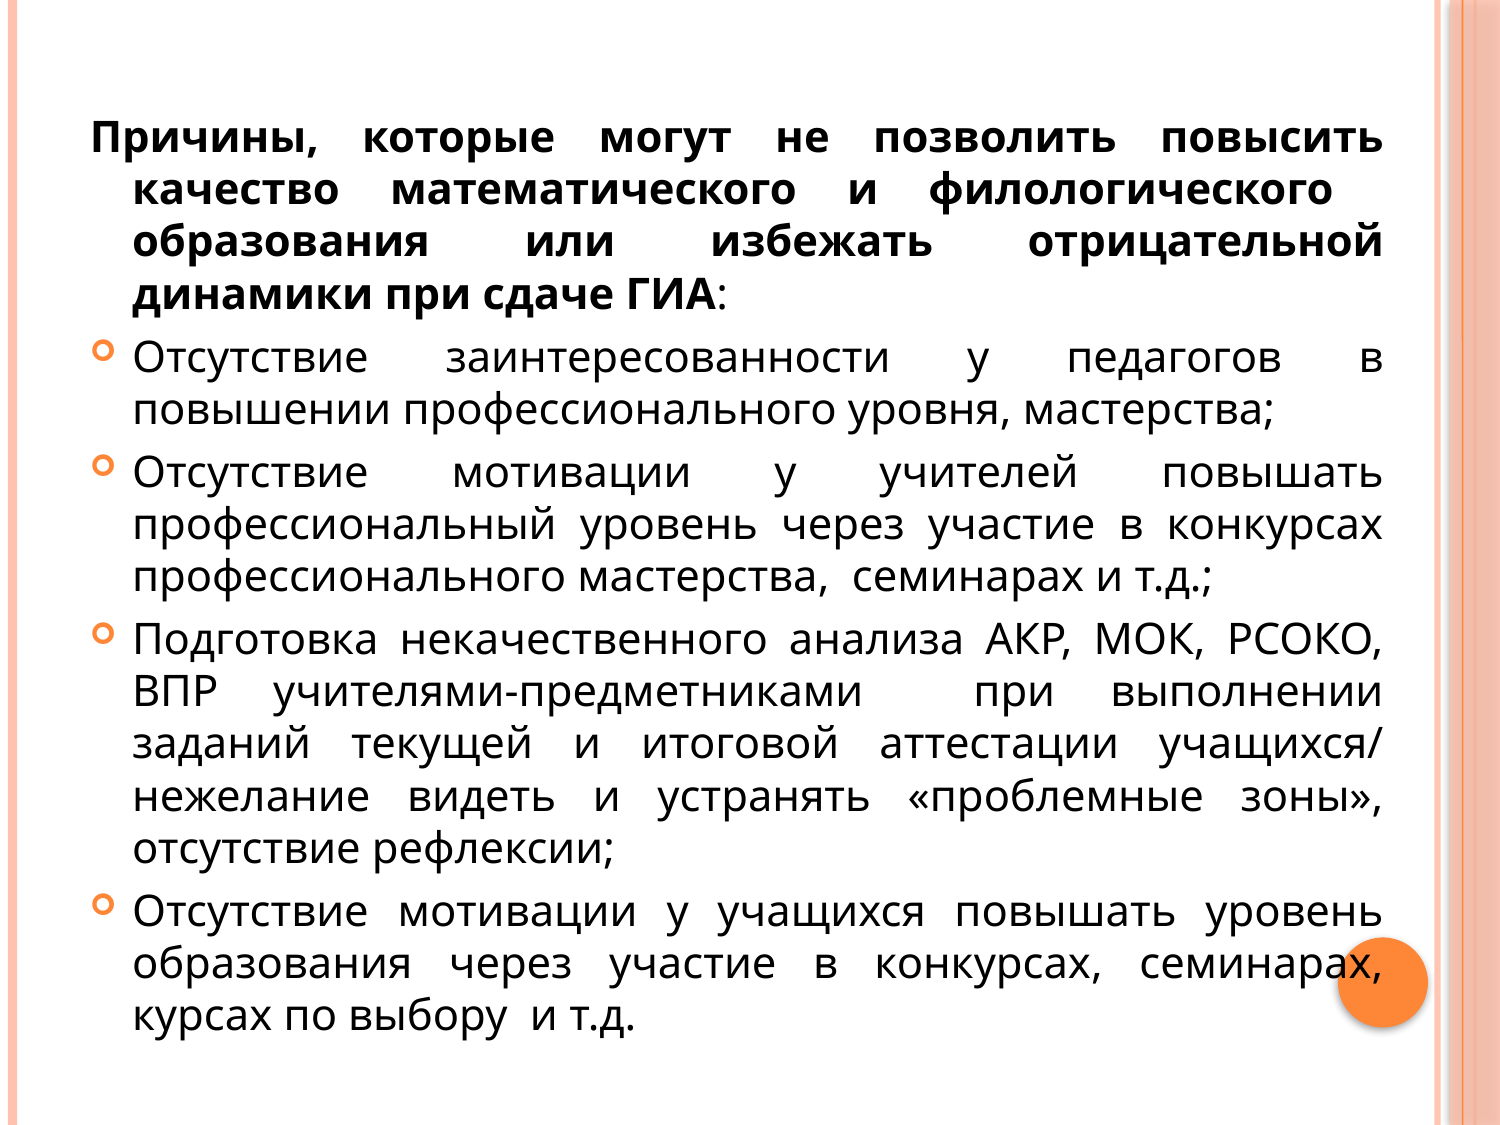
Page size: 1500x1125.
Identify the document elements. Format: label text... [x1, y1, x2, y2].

list Причины, которые могут не позволить повысить качество математического и филологического образования или избежать отрицательной динамики при сдаче ГИА: Отсутствие заинтересованности у педагогов в повышении профессионального уровня, мастерства; Отсутствие мотивации у учителей повышать профессиональный уровень через участие в конкурсах профессионального мастерства, семинарах и т.д.; Подготовка некачественного анализа АКР, МОК, РСОКО, ВПР учителями-предметниками при выполнении заданий текущей и итоговой аттестации учащихся/ нежелание видеть и устранять «проблемные зоны», отсутствие рефлексии; Отсутствие мотивации у учащихся повышать уровень образования через участие в конкурсах, семинарах, курсах по выбору и т.д. [75, 101, 1400, 1062]
